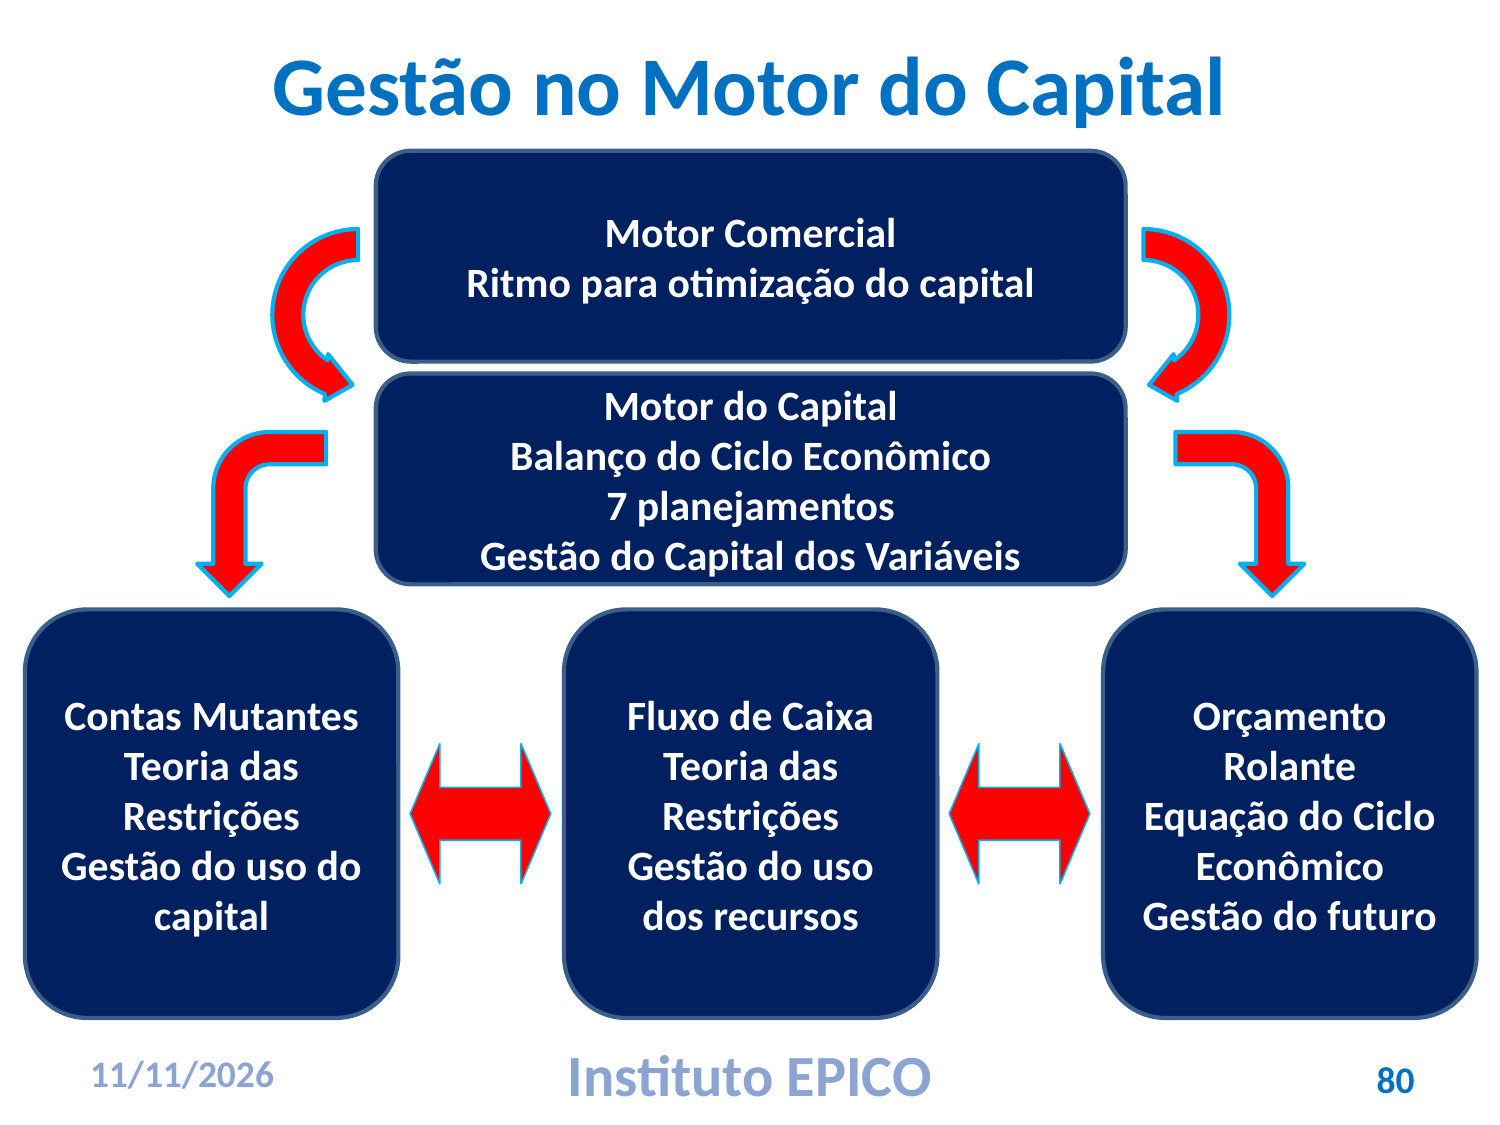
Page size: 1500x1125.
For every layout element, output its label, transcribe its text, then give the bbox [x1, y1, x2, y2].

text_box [24, 609, 1477, 1019]
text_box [264, 150, 1238, 409]
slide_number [75, 1042, 425, 1103]
footer Instituto EPICO [512, 1042, 988, 1103]
slide_number 80 [1333, 1039, 1430, 1118]
title Gestão no Motor do Capital [75, 0, 1425, 176]
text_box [196, 373, 1305, 597]
